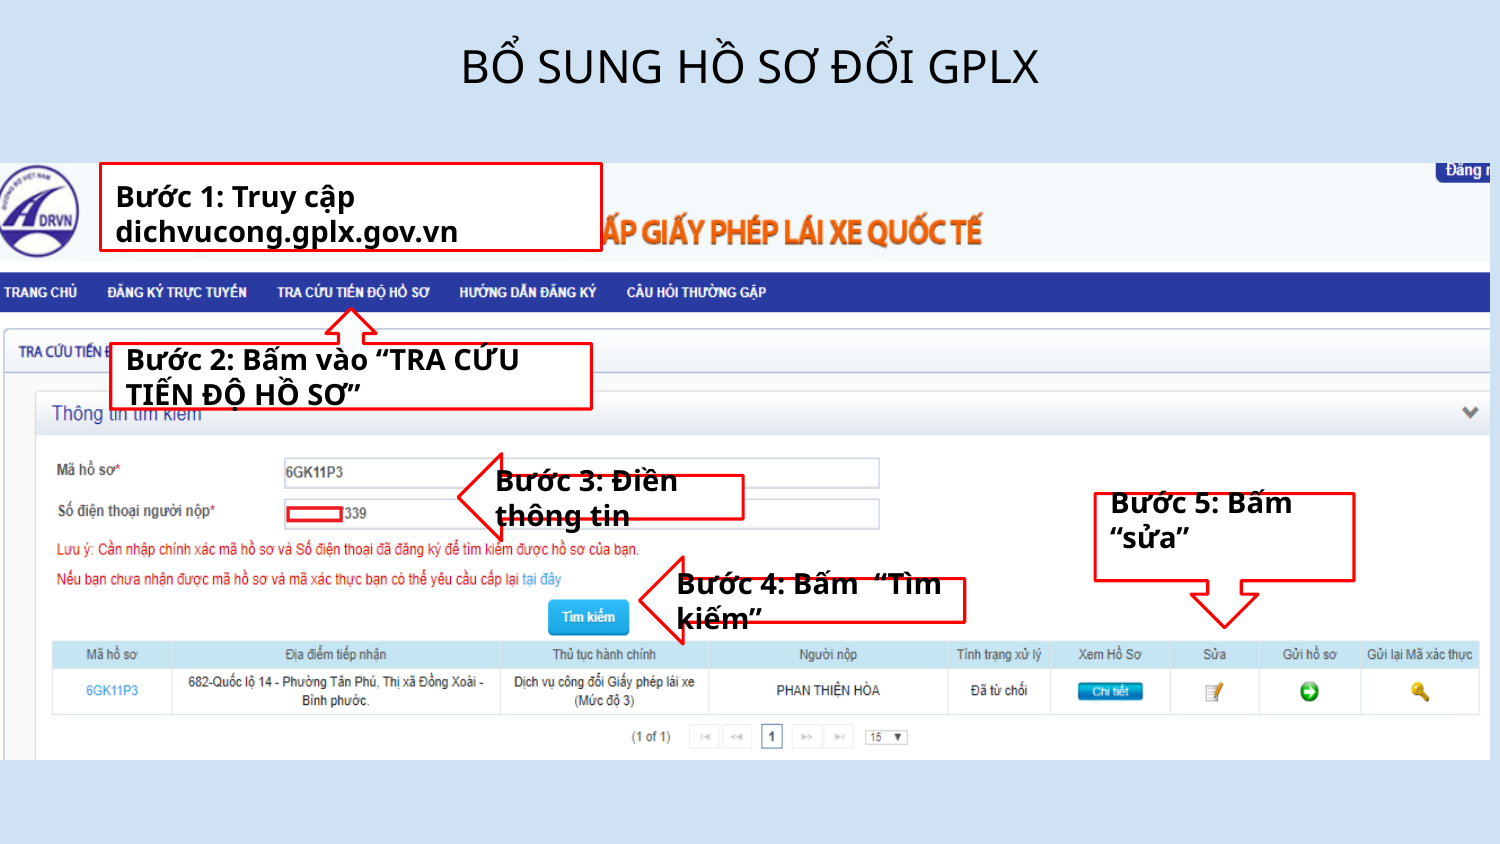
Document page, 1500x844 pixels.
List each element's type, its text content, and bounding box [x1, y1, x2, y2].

title BỔ SUNG HỒ SƠ ĐỔI GPLX [115, 6, 1385, 94]
picture [0, 162, 1490, 761]
